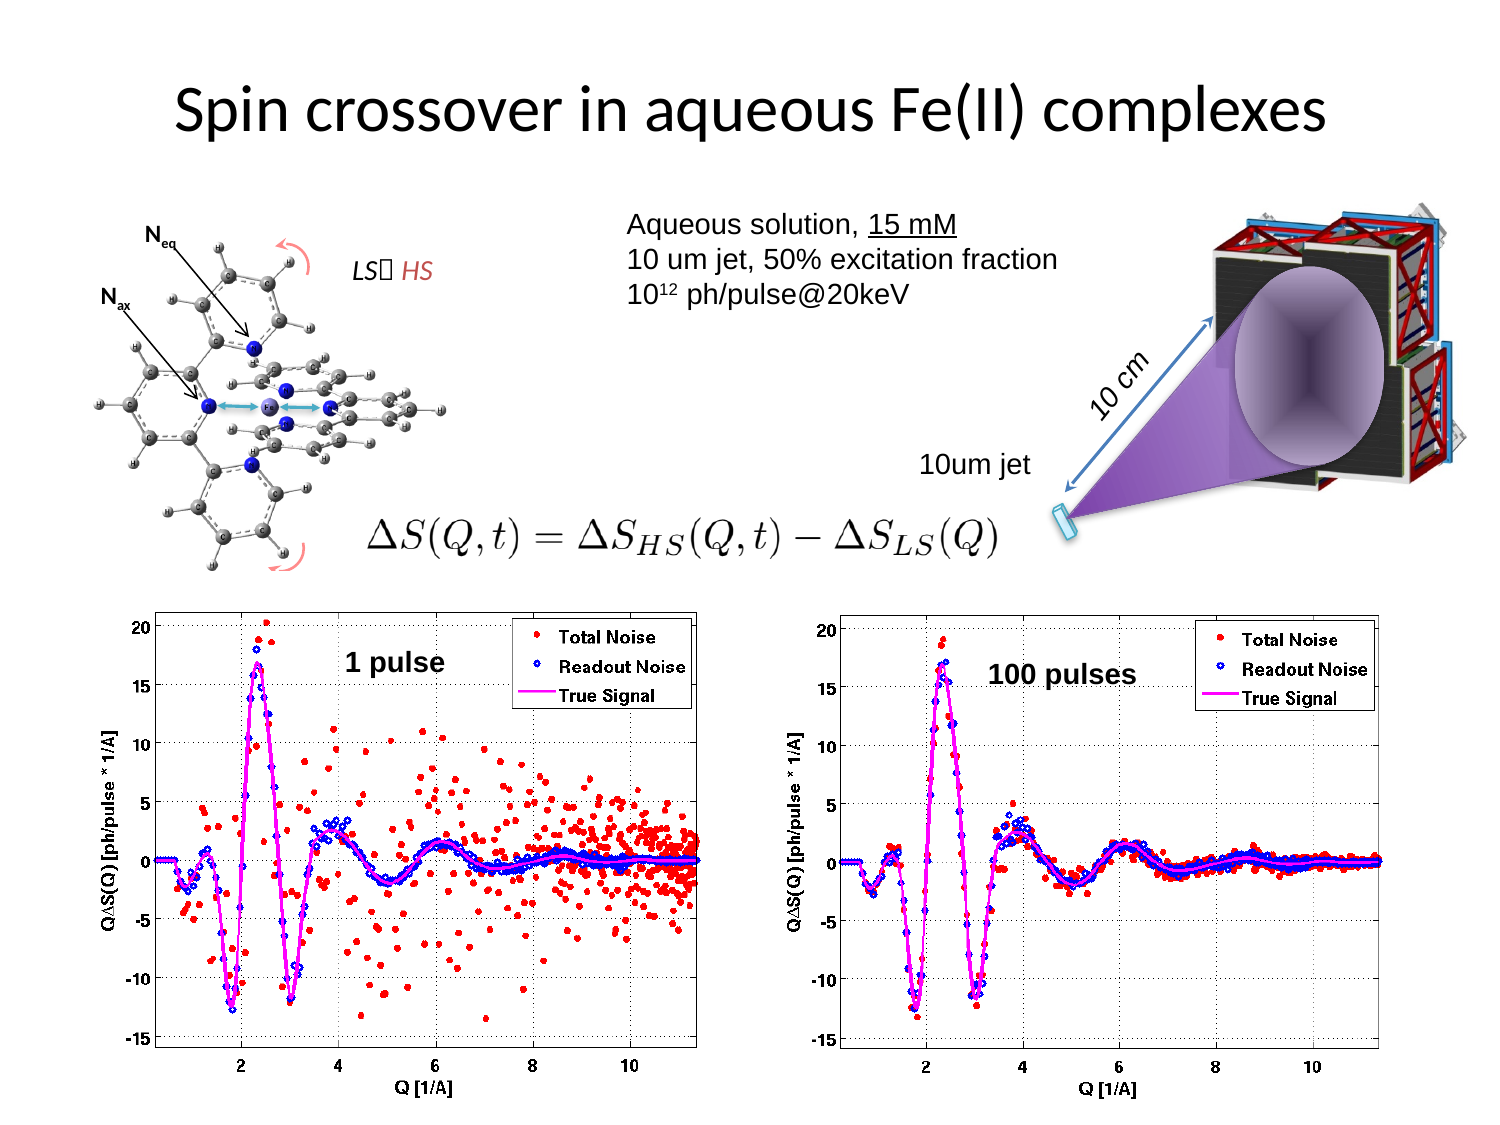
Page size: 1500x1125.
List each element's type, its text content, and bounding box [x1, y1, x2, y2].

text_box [1038, 202, 1468, 540]
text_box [87, 209, 458, 569]
title Spin crossover in aqueous Fe(II) complexes [76, 10, 1427, 199]
text_box 10um jet [904, 437, 1033, 488]
picture [64, 515, 1444, 1107]
text_box Aqueous solution, 15 mM 10 um jet, 50% excitation fraction 1012 ph/pulse@20keV [611, 198, 1167, 318]
